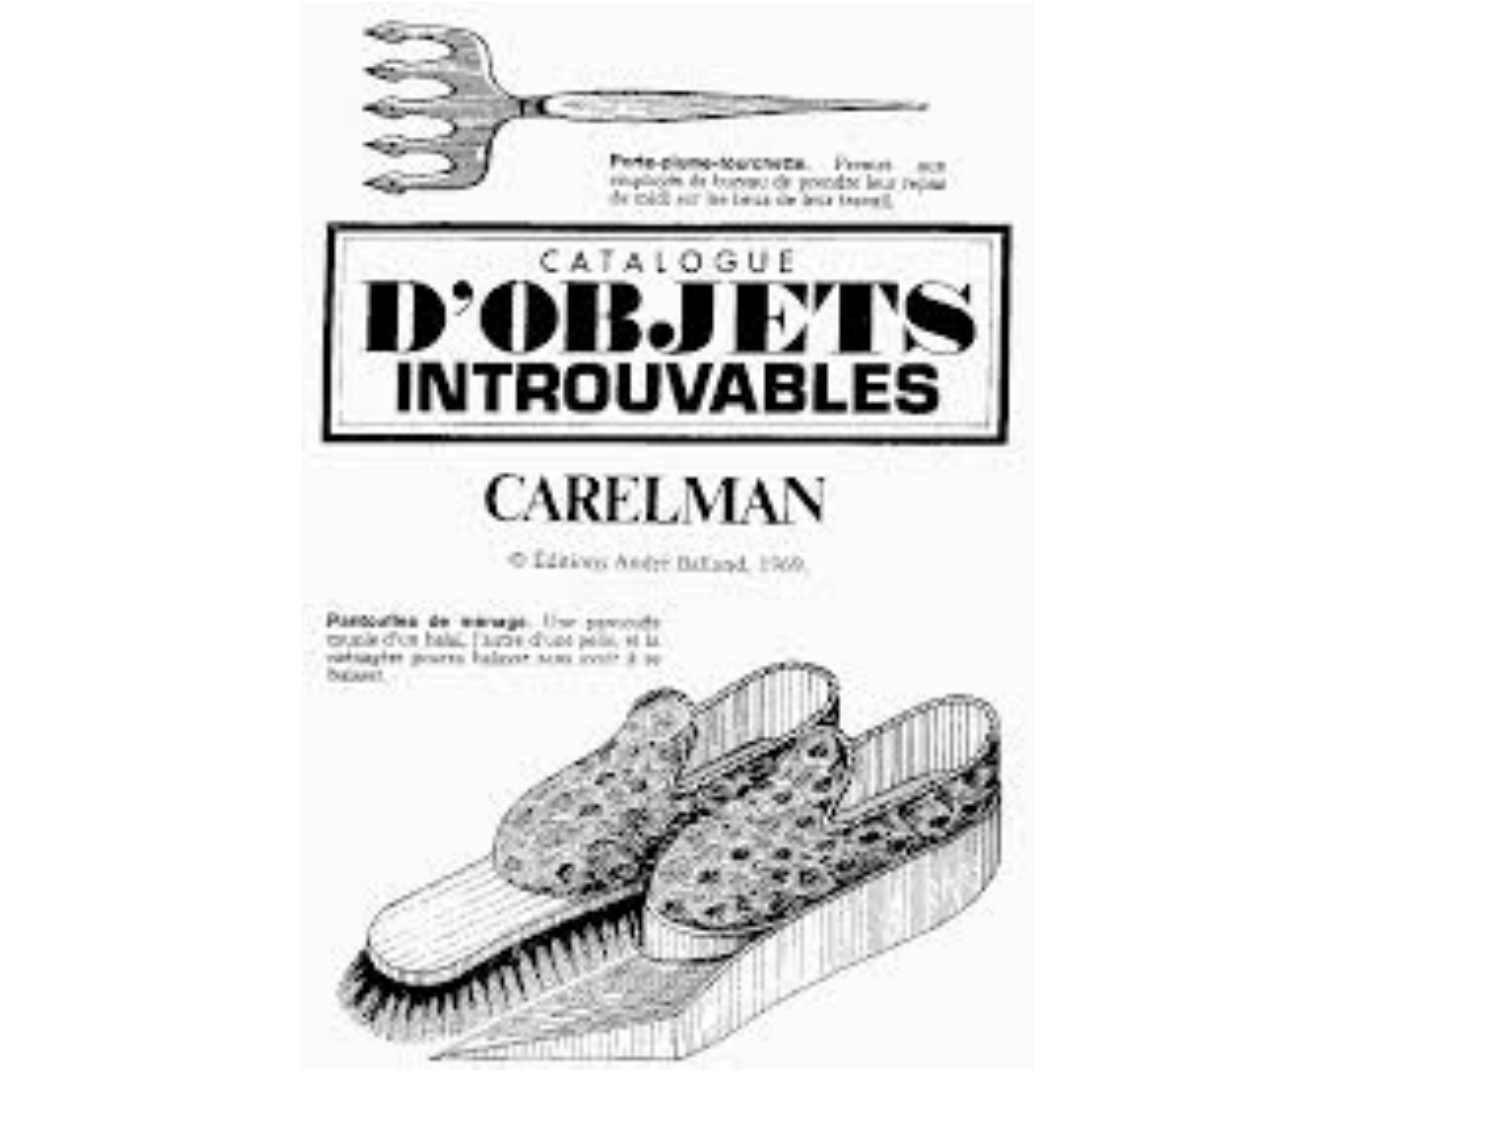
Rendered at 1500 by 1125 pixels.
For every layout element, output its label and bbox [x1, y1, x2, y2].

list [301, 2, 1034, 1070]
